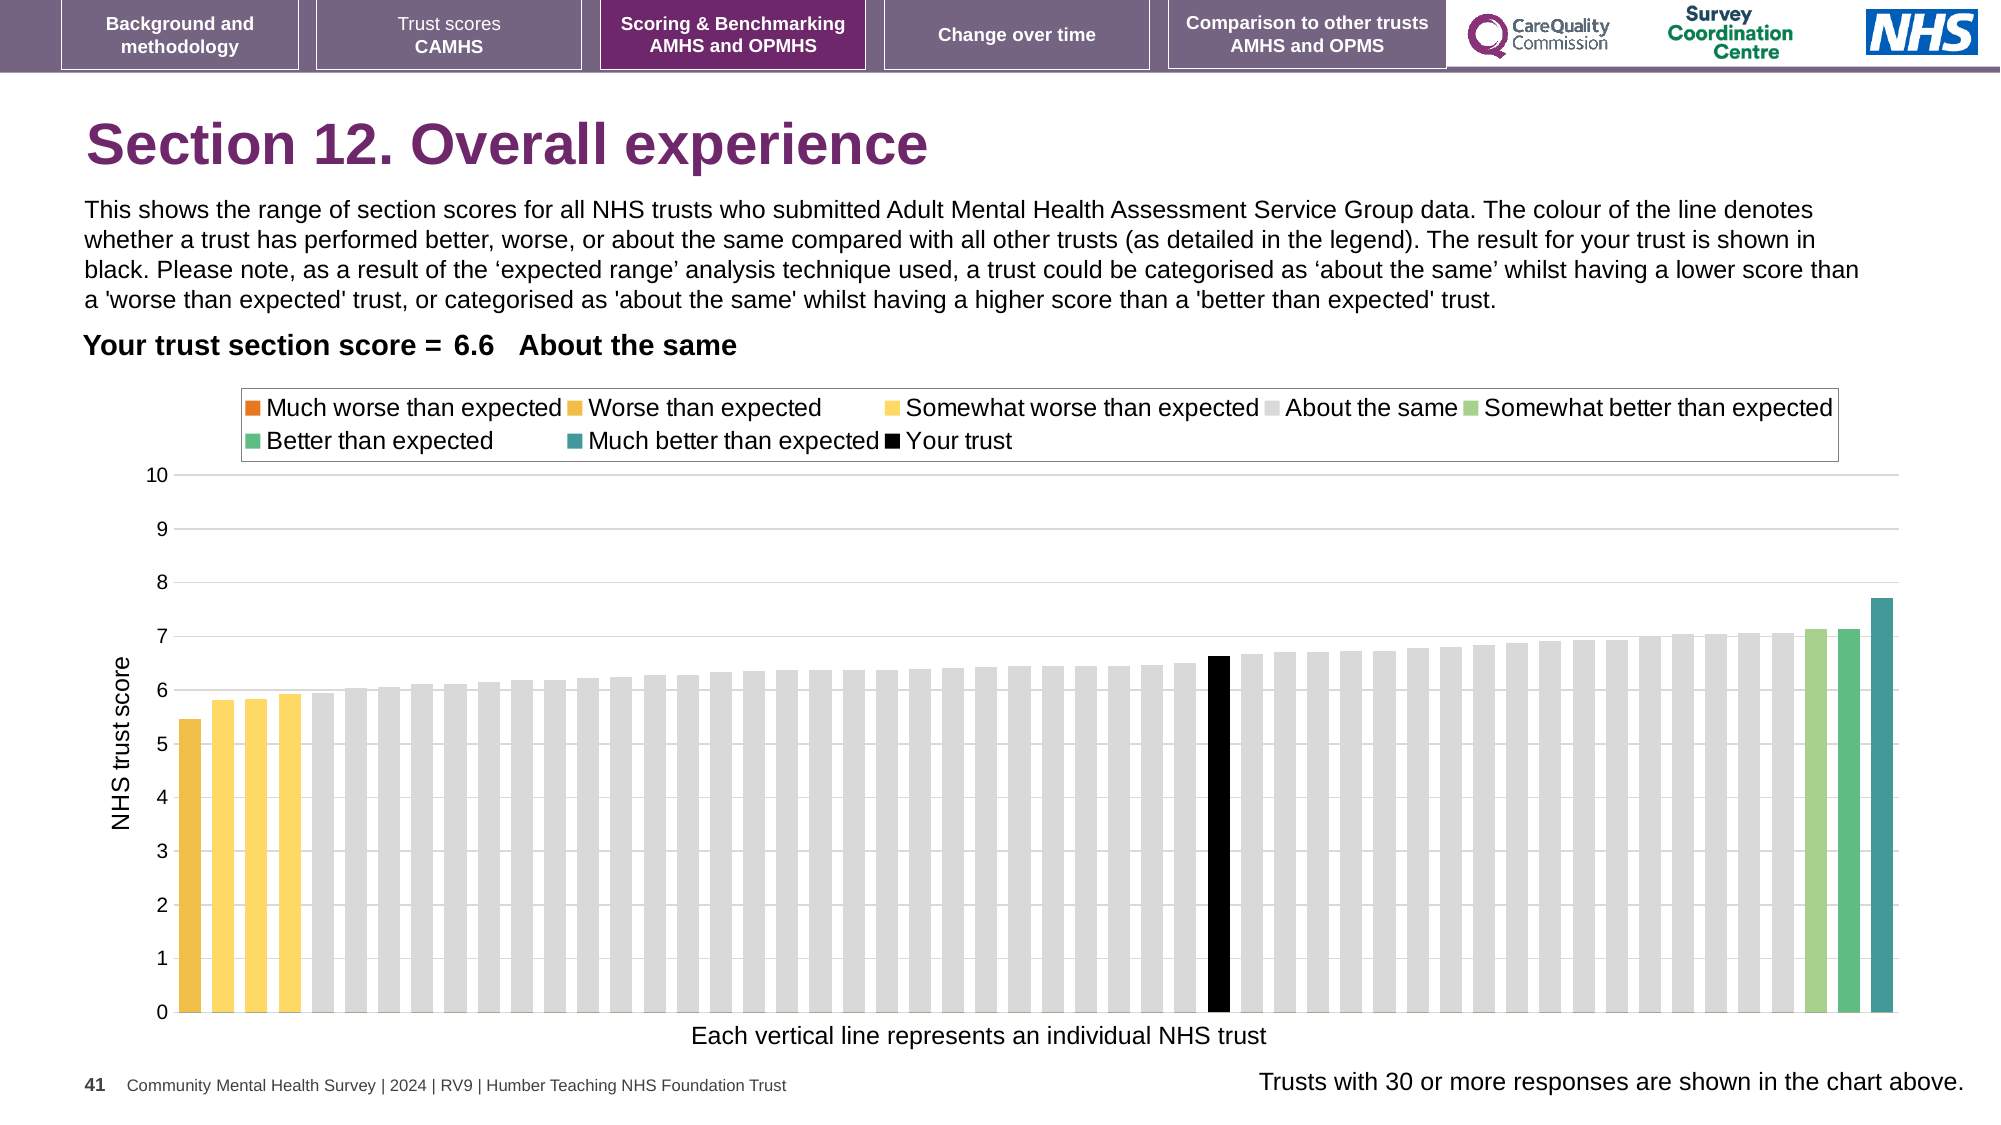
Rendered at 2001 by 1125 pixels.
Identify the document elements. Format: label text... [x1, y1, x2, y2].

text_box This shows the range of section scores for all NHS trusts who submitted Adult Mental Health Assessment Service Group data. The colour of the line denotes whether a trust has performed better, worse, or about the same compared with all other trusts (as detailed in the legend). The result for your trust is shown in black. Please note, as a result of the ‘expected range’ analysis technique used, a trust could be categorised as ‘about the same’ whilst having a lower score than a 'worse than expected' trust, or categorised as 'about the same' whilst having a higher score than a 'better than expected' trust. [69, 186, 1890, 321]
text_box Trusts with 30 or more responses are shown in the chart above. [1244, 1057, 2000, 1103]
text_box Section 12. Overall experience [72, 99, 1621, 185]
picture [1467, 13, 1610, 59]
picture [1866, 9, 1978, 55]
table_header 6.6 [448, 323, 518, 369]
table_header Your trust section score = [53, 323, 448, 370]
table_header About the same [518, 323, 1807, 369]
picture [1666, 3, 1794, 61]
text_box Each vertical line represents an individual NHS trust [676, 1036, 1283, 1058]
text_box 41 [84, 1065, 122, 1125]
chart [99, 369, 1923, 1036]
